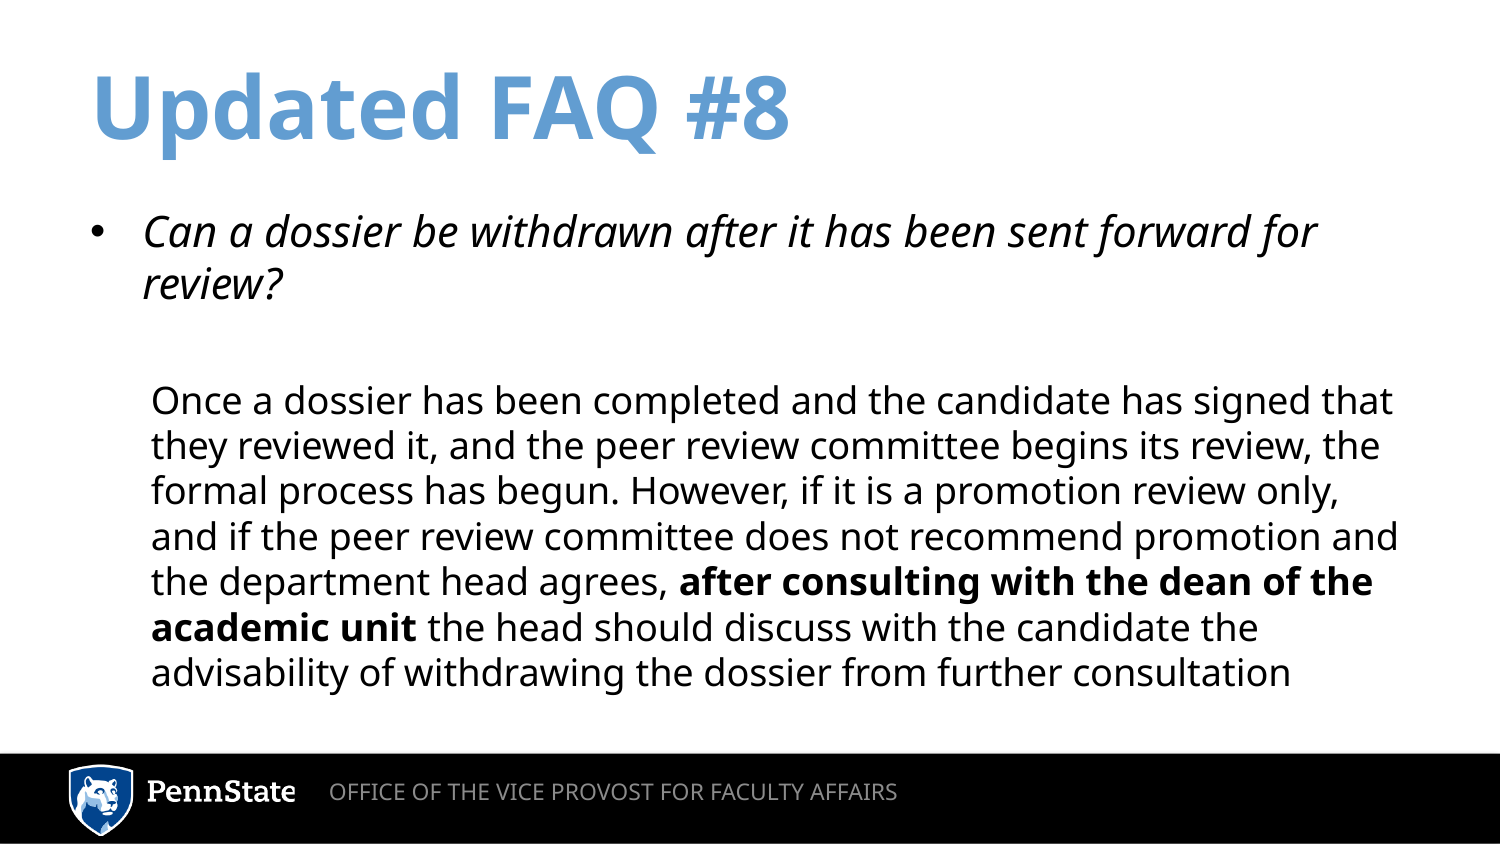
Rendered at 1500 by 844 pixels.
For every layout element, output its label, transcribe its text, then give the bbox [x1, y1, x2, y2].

list Can a dossier be withdrawn after it has been sent forward for review? Once a dossier has been completed and the candidate has signed that they reviewed it, and the peer review committee begins its review, the formal process has begun. However, if it is a promotion review only, and if the peer review committee does not recommend promotion and the department head agrees, after consulting with the dean of the academic unit the head should discuss with the candidate the advisability of withdrawing the dossier from further consultation [75, 196, 1425, 716]
title Updated FAQ #8 [75, 33, 1425, 175]
text_box OFFICE OF THE VICE PROVOST FOR FACULTY AFFAIRS [313, 761, 1356, 822]
picture [68, 764, 295, 836]
